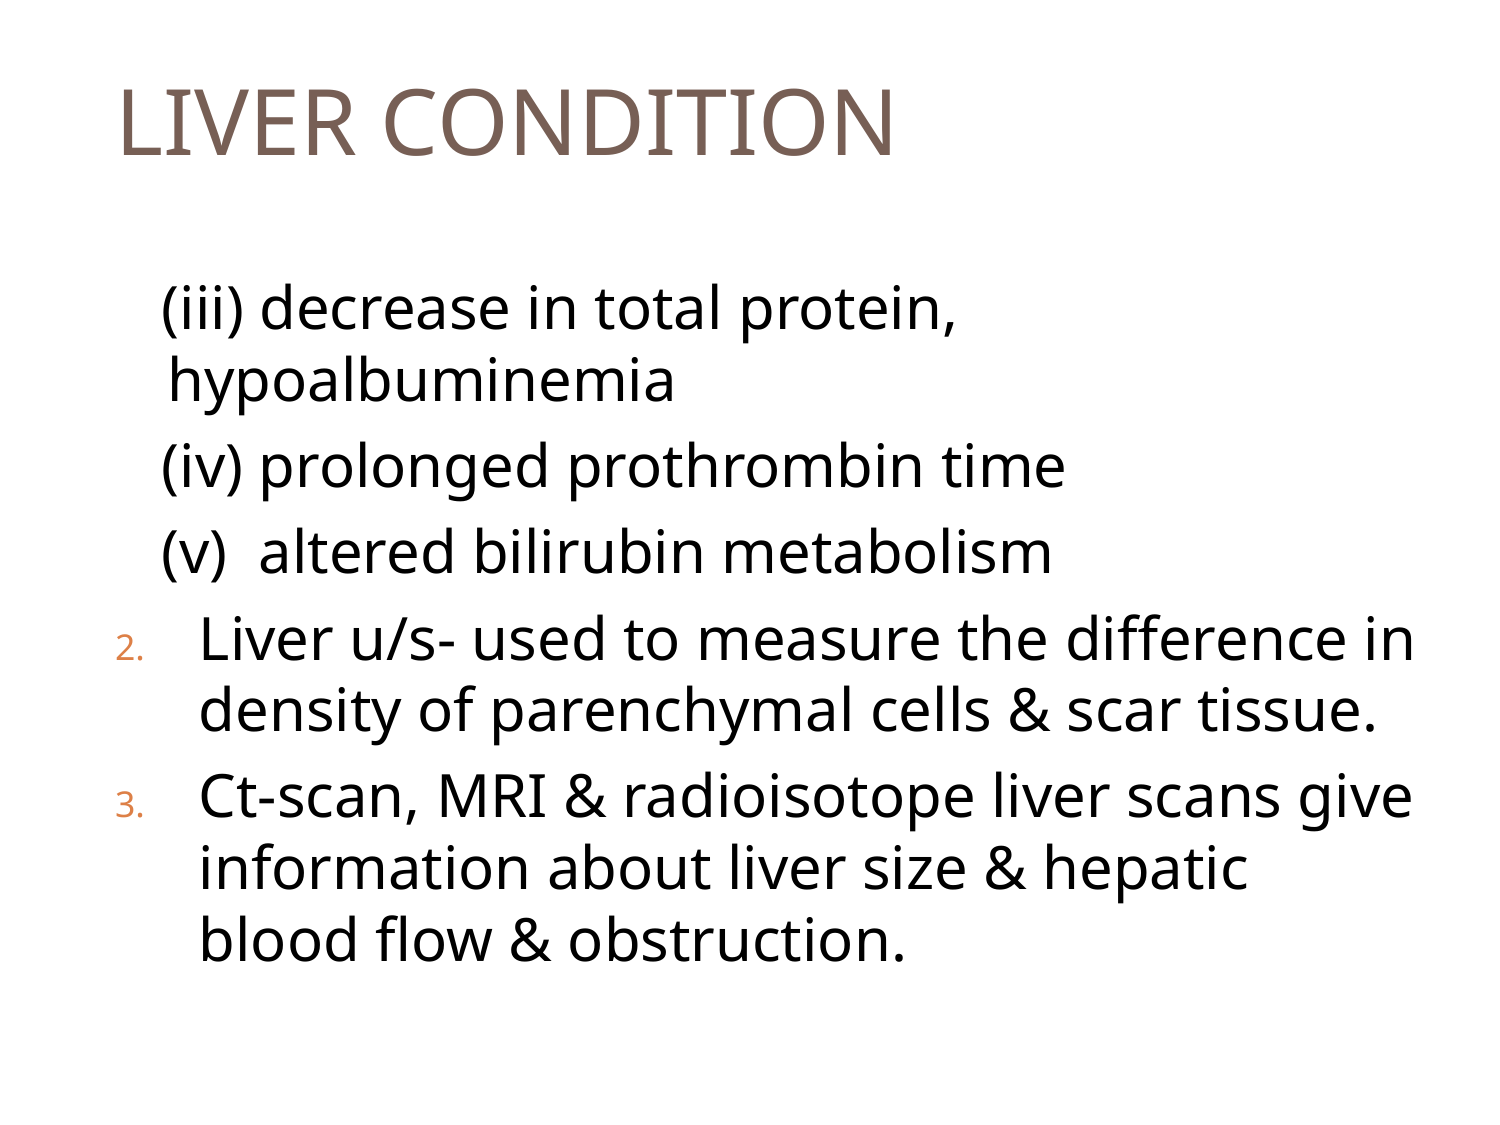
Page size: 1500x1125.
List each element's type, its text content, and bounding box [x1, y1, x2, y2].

list (iii) decrease in total protein, hypoalbuminemia (iv) prolonged prothrombin time (v) altered bilirubin metabolism Liver u/s- used to measure the difference in density of parenchymal cells & scar tissue. Ct-scan, MRI & radioisotope liver scans give information about liver size & hepatic blood flow & obstruction. [100, 262, 1438, 1000]
title LIVER CONDITION [100, 37, 1438, 200]
